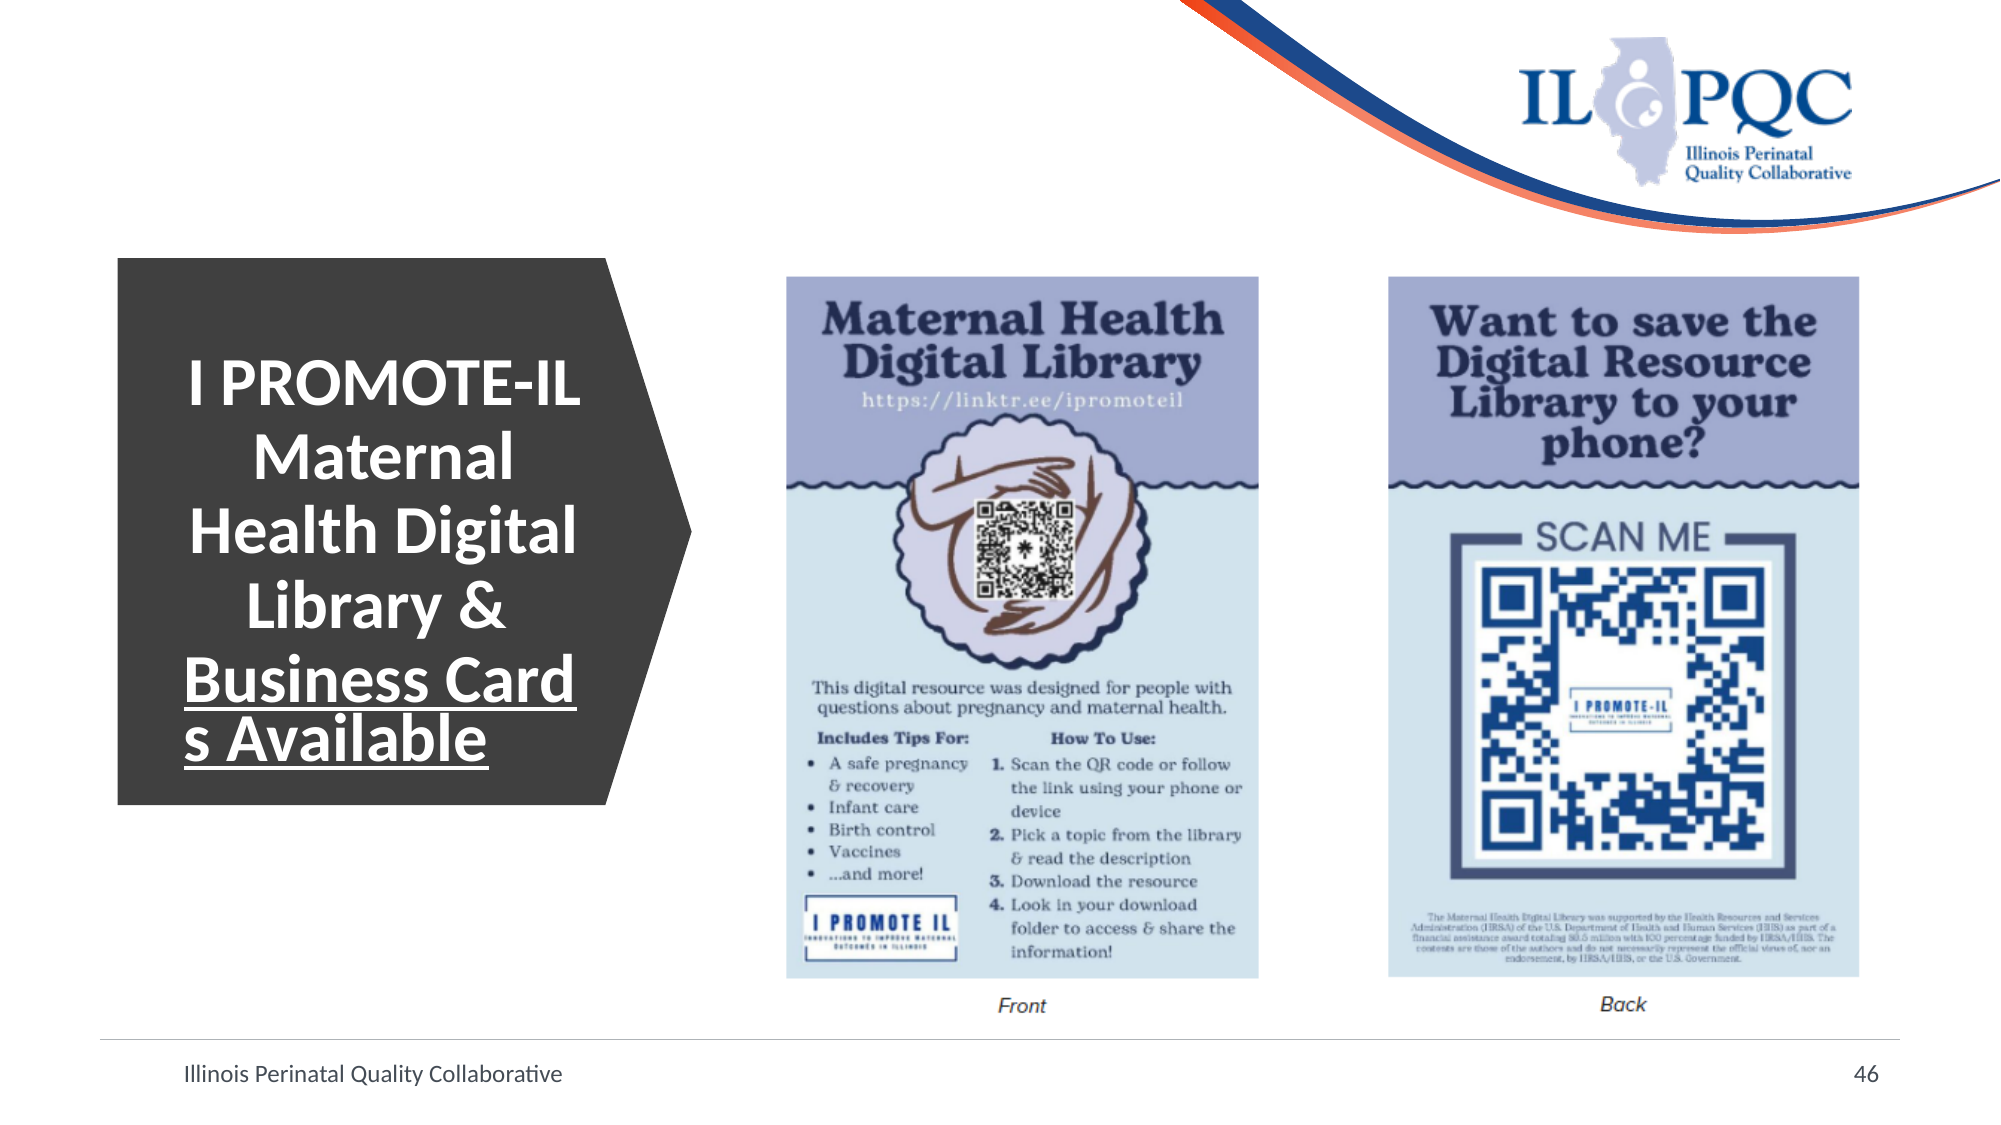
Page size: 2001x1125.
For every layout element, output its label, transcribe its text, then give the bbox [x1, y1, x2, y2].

title I PROMOTE-IL Maternal Health Digital Library & Business Cards Available [168, 322, 601, 741]
picture [1519, 37, 1852, 187]
footer Illinois Perinatal Quality Collaborative [168, 1042, 1188, 1103]
slide_number ‹#› [1810, 1042, 1895, 1103]
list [724, 253, 1916, 1025]
text_box [117, 258, 692, 806]
